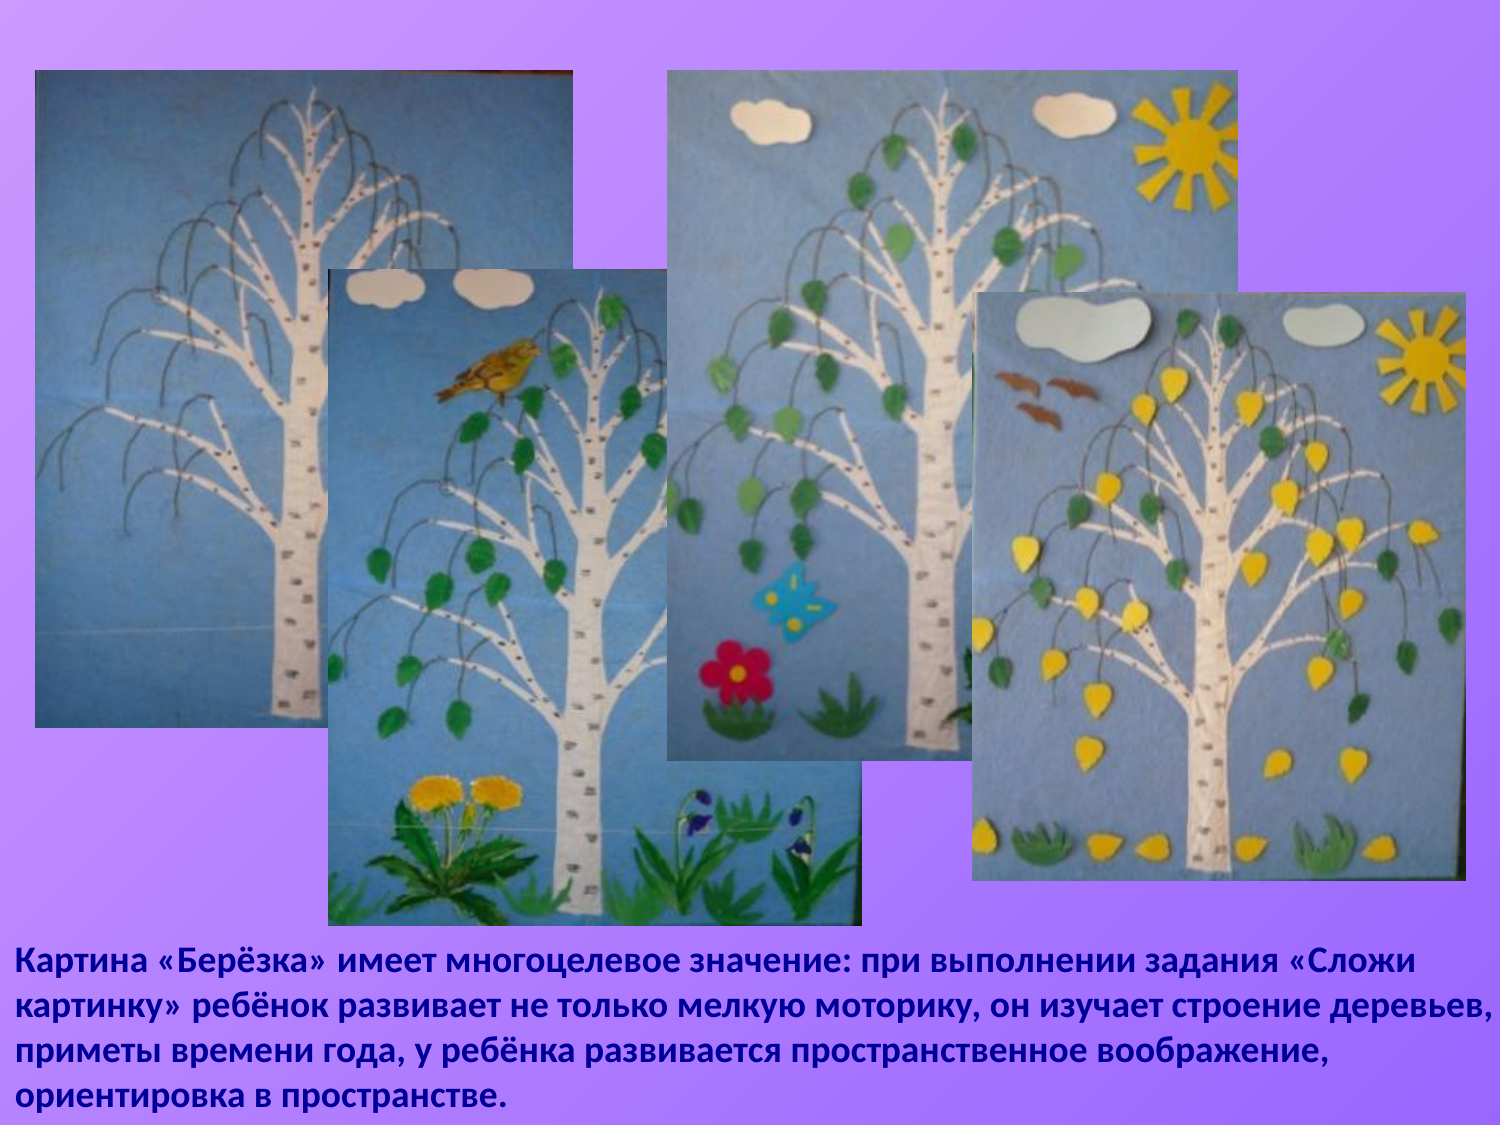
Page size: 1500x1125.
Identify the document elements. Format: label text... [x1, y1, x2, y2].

text_box Картина «Берёзка» имеет многоцелевое значение: при выполнении задания «Сложи картинку» ребёнок развивает не только мелкую моторику, он изучает строение деревьев, приметы времени года, у ребёнка развивается пространственное воображение, ориентировка в пространстве. [0, 928, 1500, 1125]
picture [34, 70, 1466, 927]
